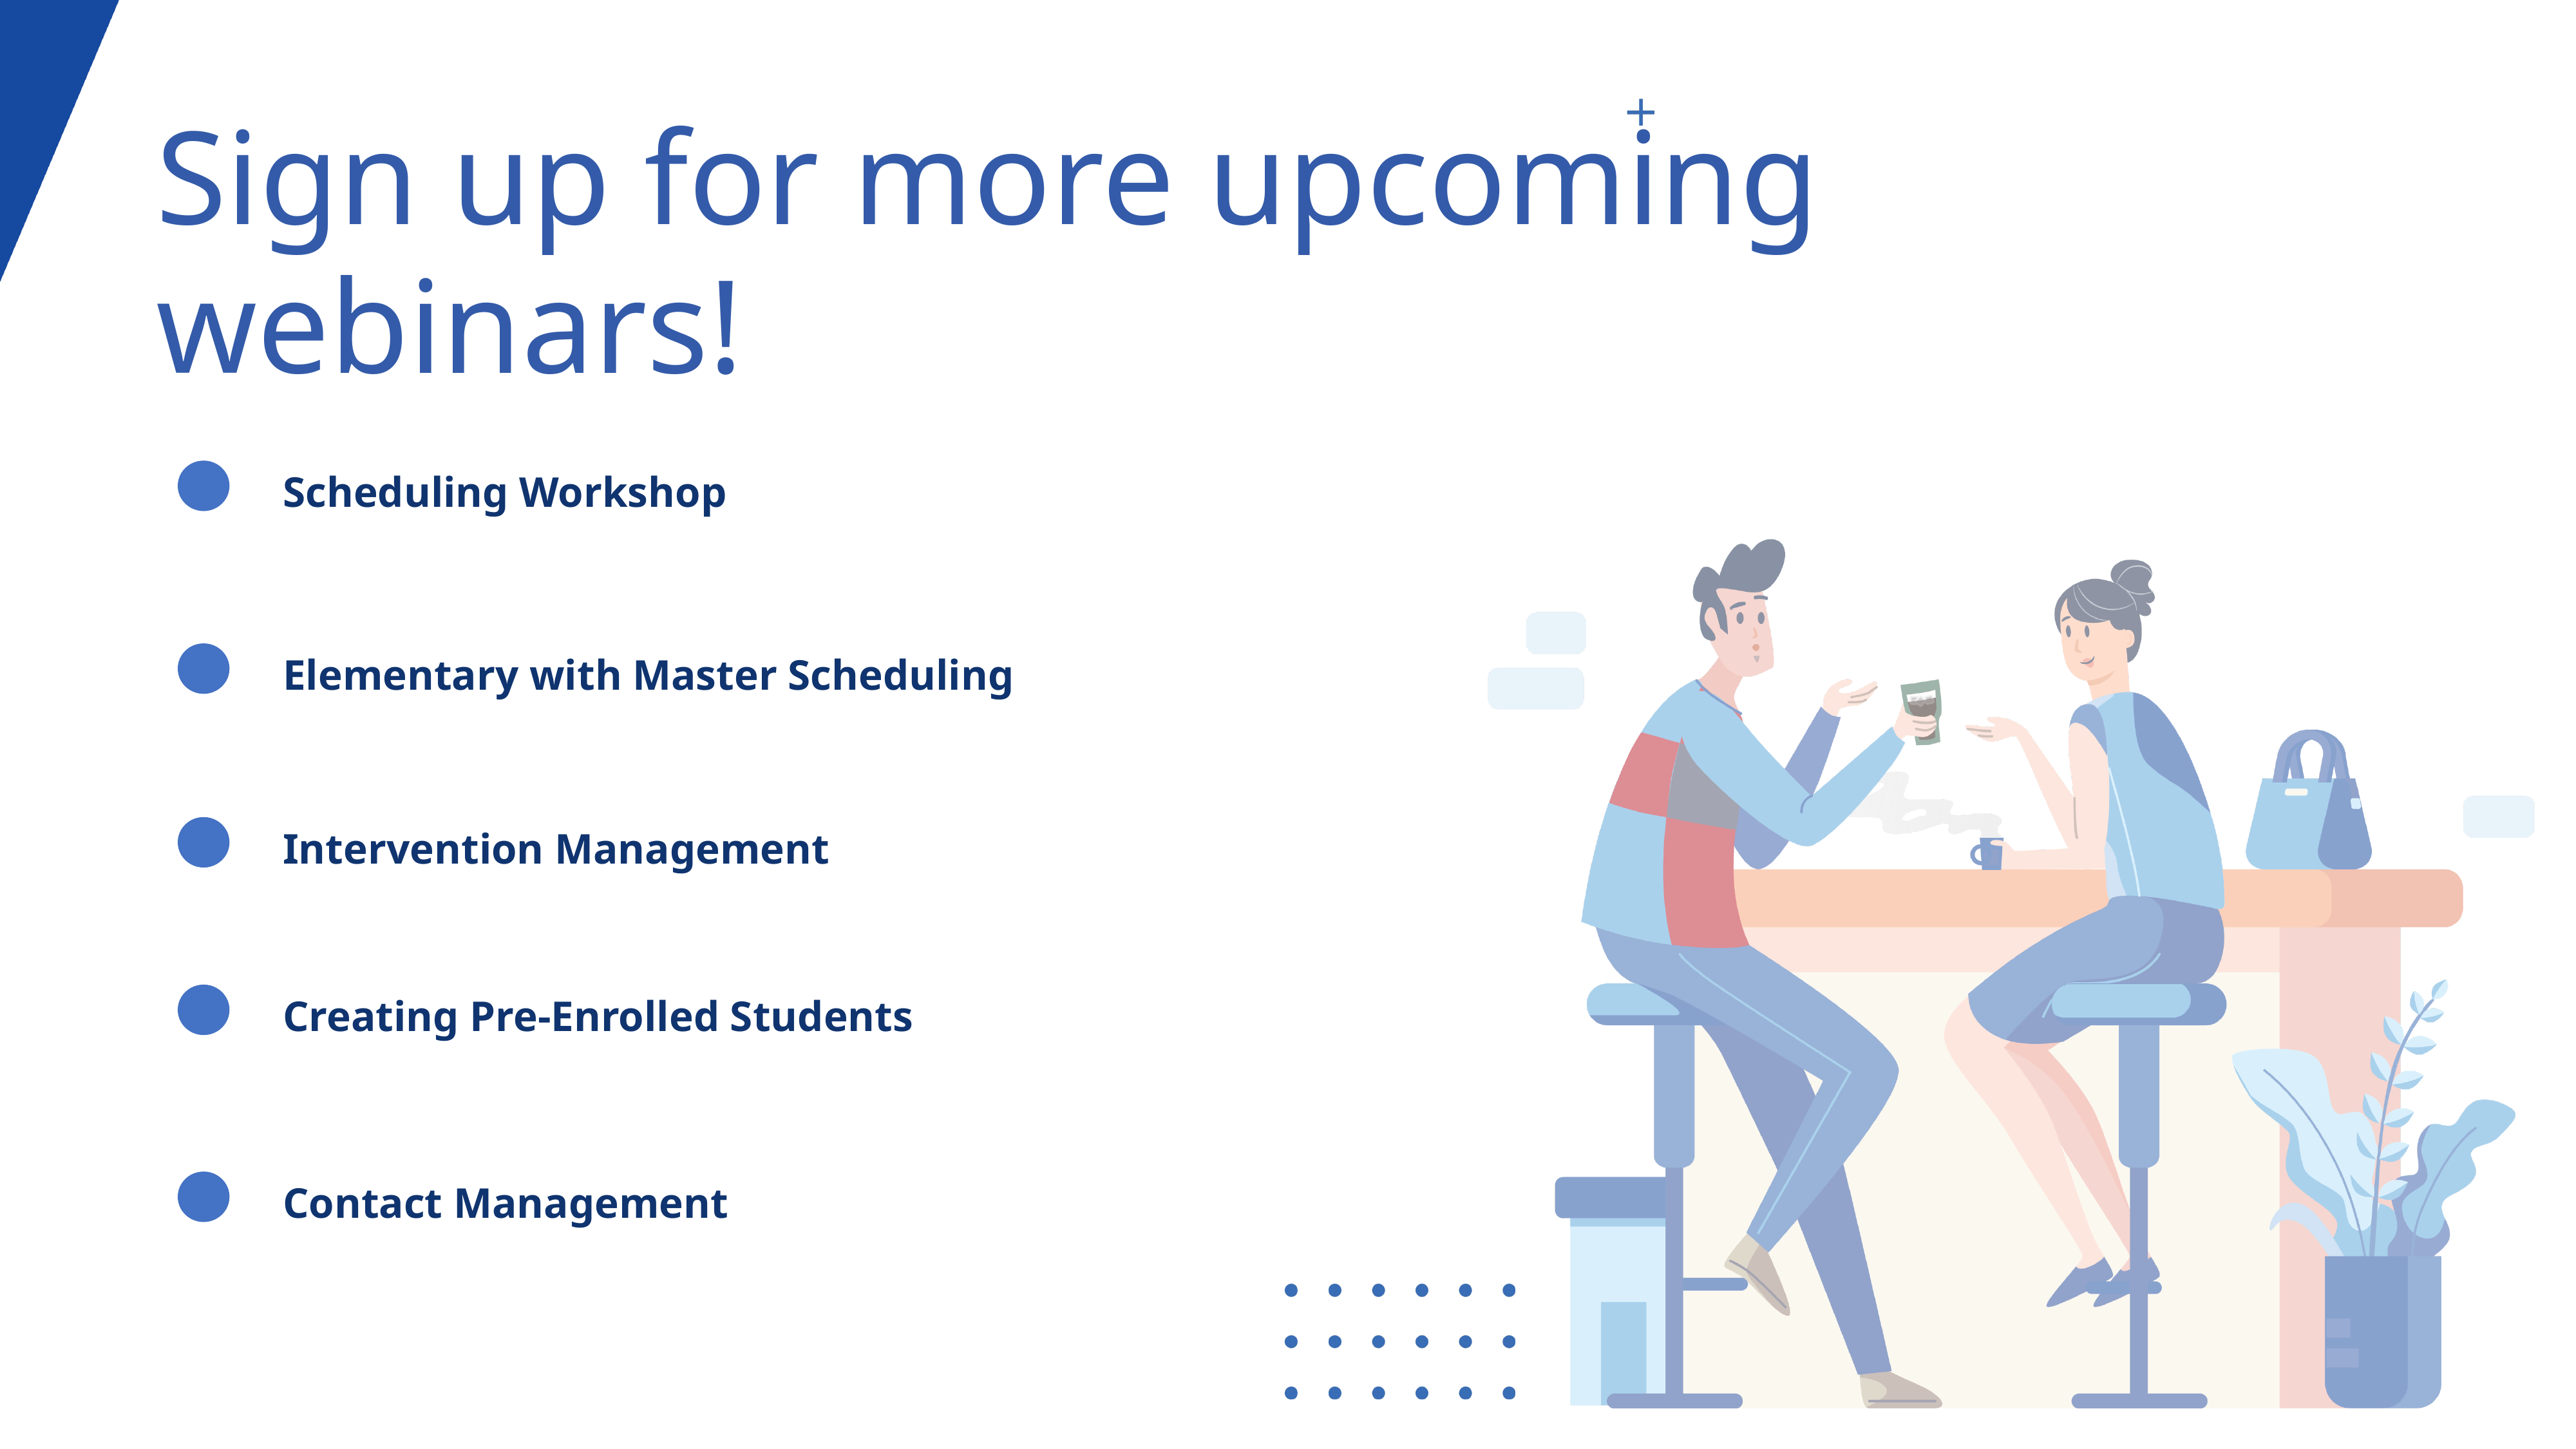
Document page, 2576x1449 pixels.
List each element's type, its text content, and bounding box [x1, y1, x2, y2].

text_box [177, 450, 1244, 526]
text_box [177, 633, 1244, 708]
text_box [177, 806, 1244, 882]
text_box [177, 974, 1244, 1050]
picture [1284, 538, 2535, 1408]
picture [1627, 99, 1654, 126]
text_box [177, 1161, 1244, 1236]
picture [0, 0, 265, 873]
text_box Sign up for more upcoming webinars! [265, 102, 2412, 251]
